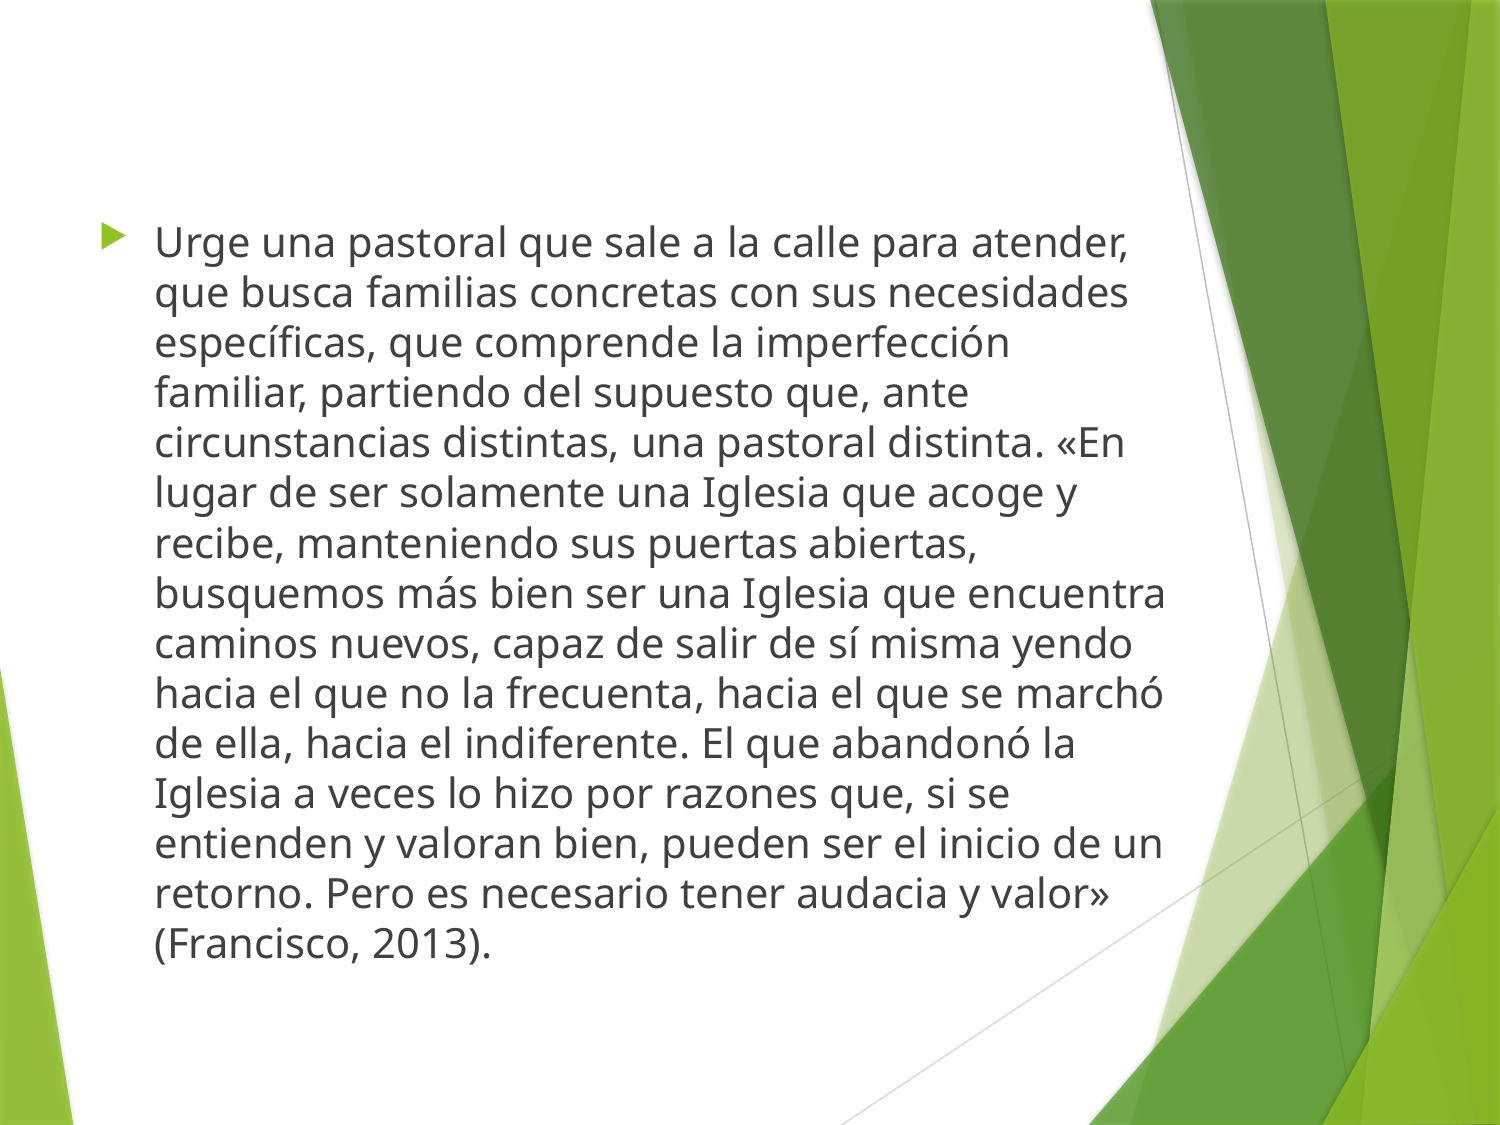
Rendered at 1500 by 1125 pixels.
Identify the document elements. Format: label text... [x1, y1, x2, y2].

list Urge una pastoral que sale a la calle para atender, que busca familias concretas con sus necesidades específicas, que comprende la imperfección familiar, partiendo del supuesto que, ante circunstancias distintas, una pastoral distinta. «En lugar de ser solamente una Iglesia que acoge y recibe, manteniendo sus puertas abiertas, busquemos más bien ser una Iglesia que encuentra caminos nuevos, capaz de salir de sí misma yendo hacia el que no la frecuenta, hacia el que se marchó de ella, hacia el indiferente. El que abandonó la Iglesia a veces lo hizo por razones que, si se entienden y valoran bien, pueden ser el inicio de un retorno. Pero es necesario tener audacia y valor» (Francisco, 2013). [83, 208, 1187, 1125]
